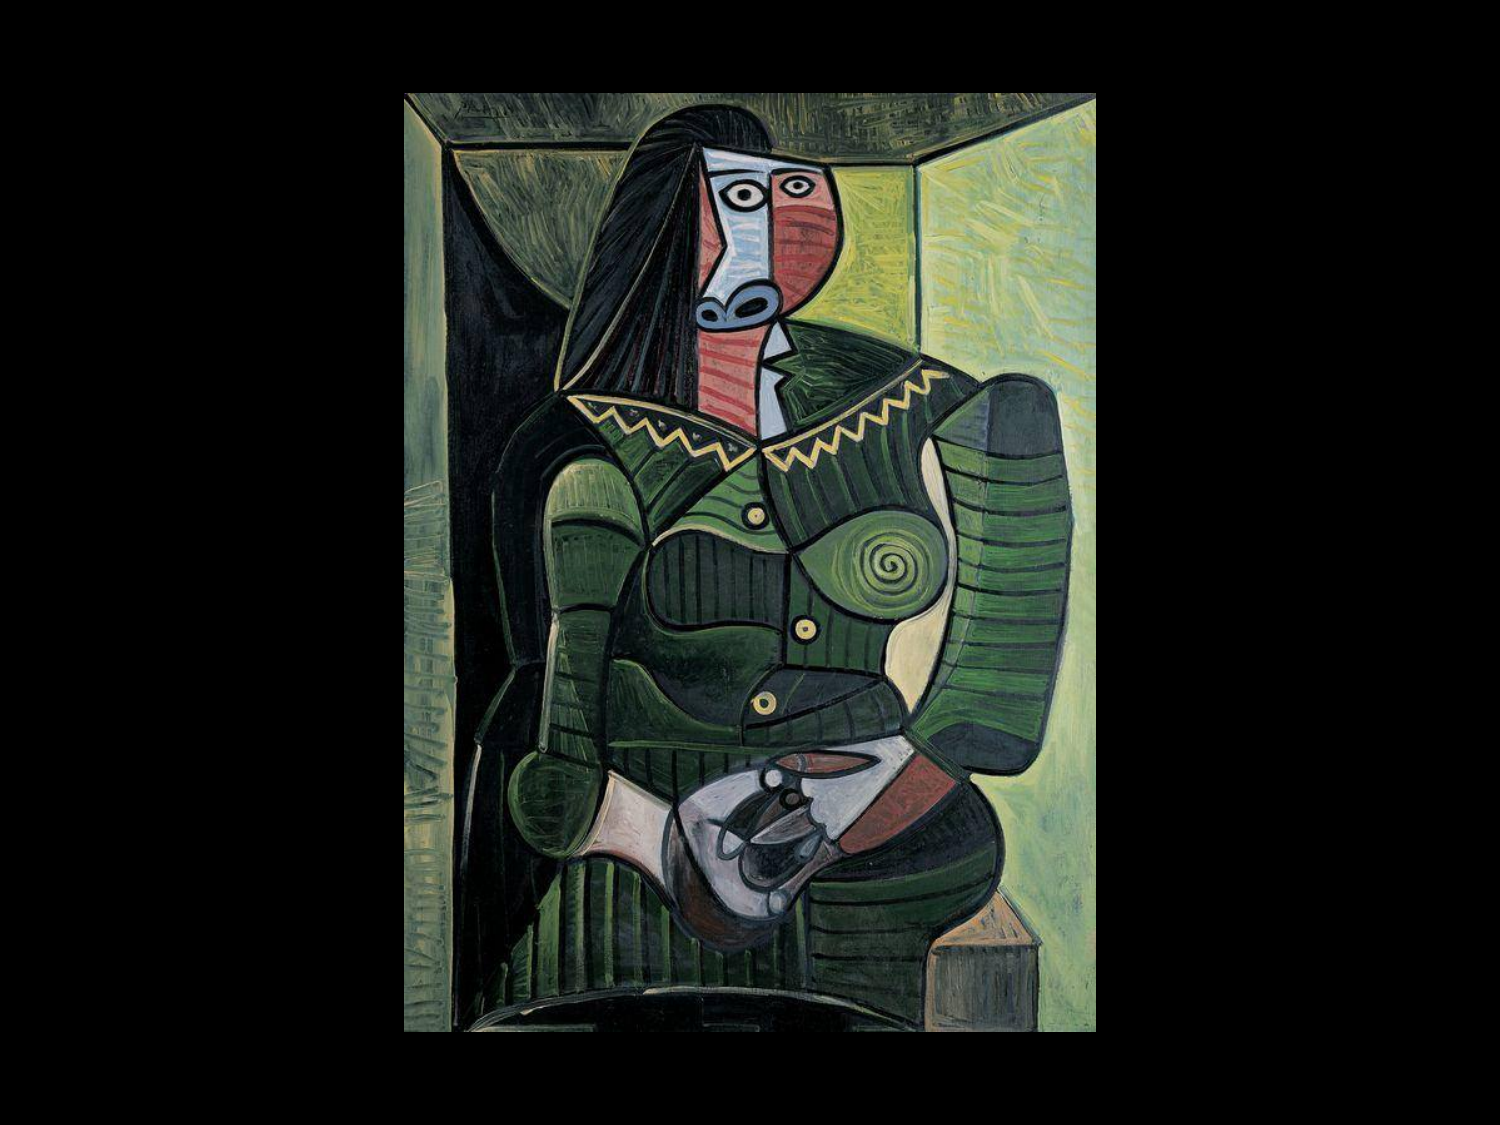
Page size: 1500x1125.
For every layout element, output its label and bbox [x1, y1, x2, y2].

picture [404, 93, 1096, 1032]
